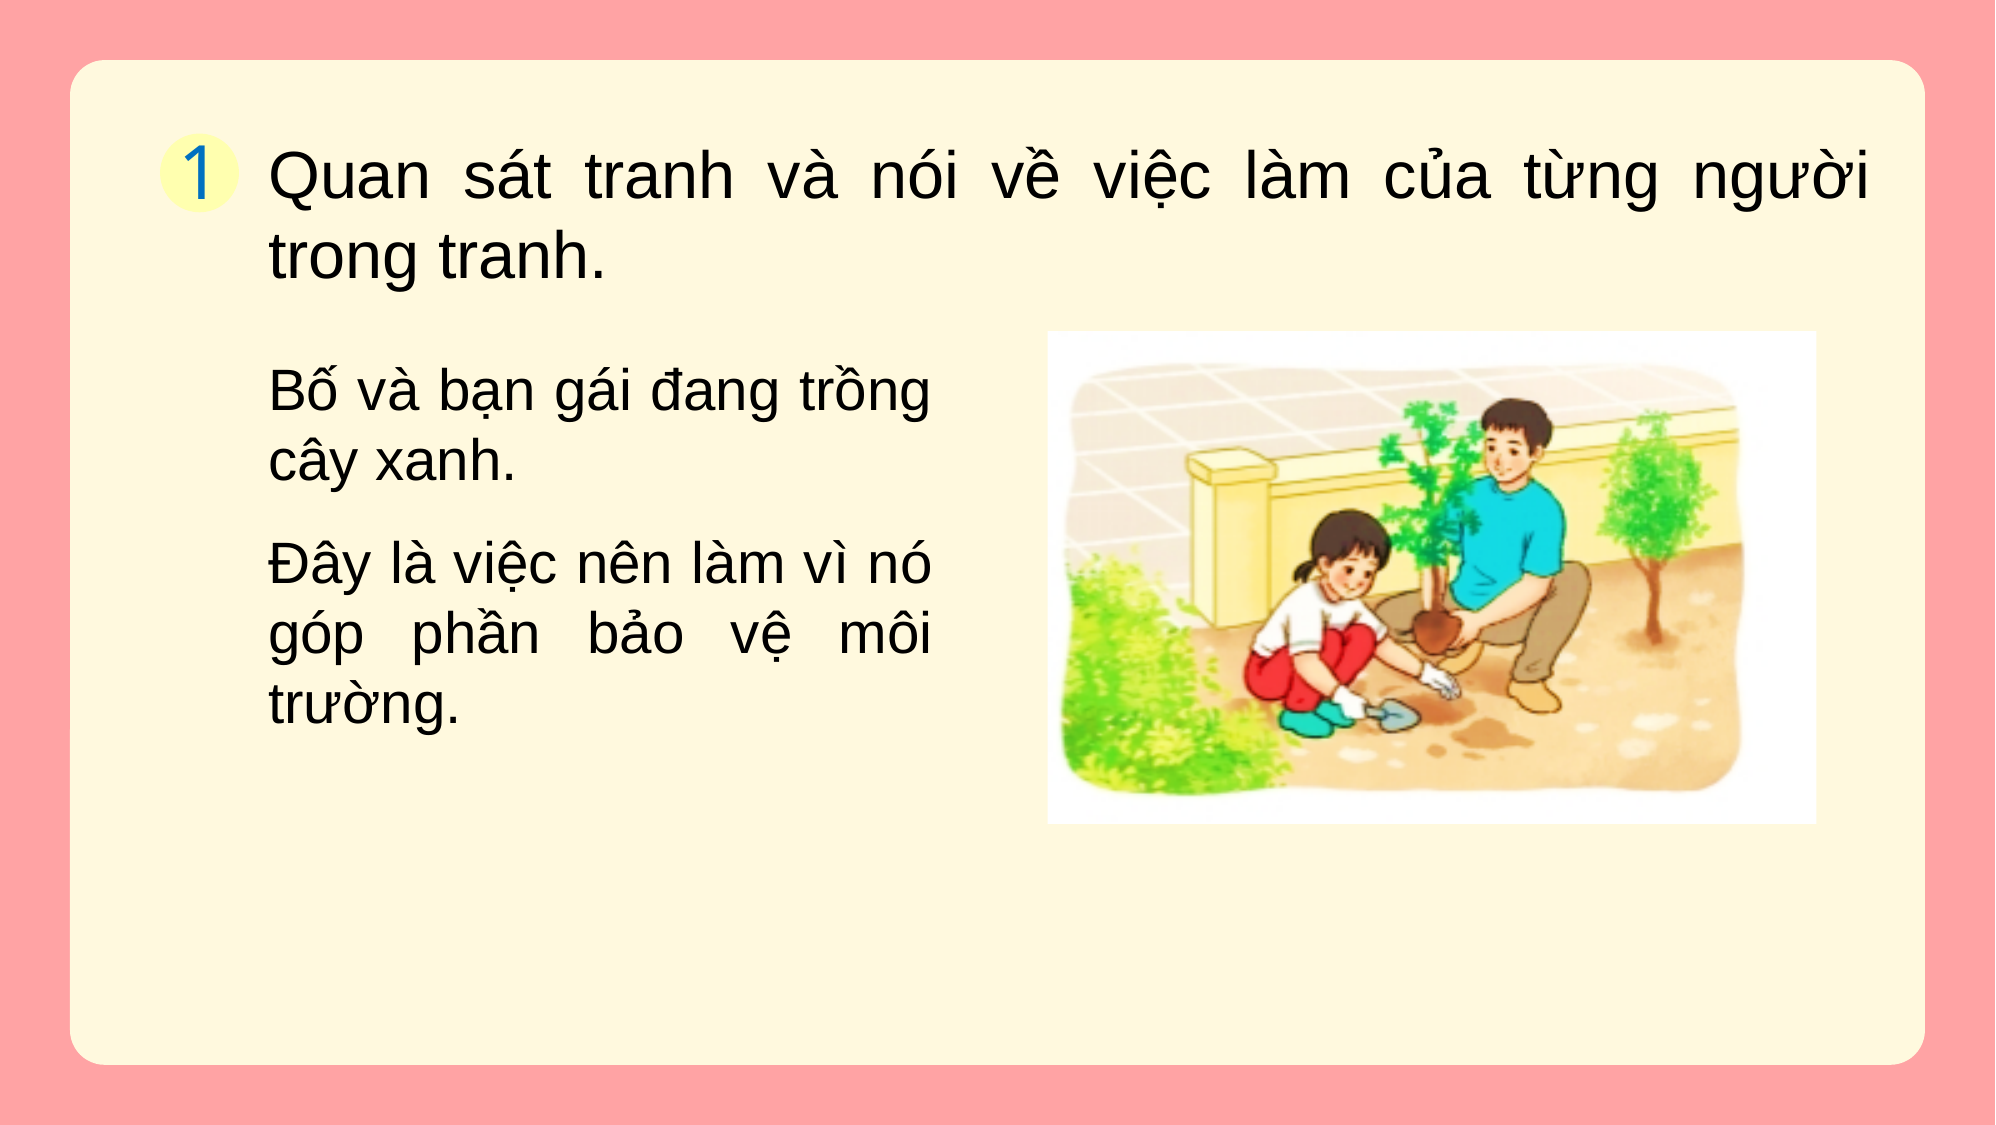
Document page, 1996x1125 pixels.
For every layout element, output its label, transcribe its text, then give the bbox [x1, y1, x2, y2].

text_box Bố và bạn gái đang trồng cây xanh. [253, 345, 949, 500]
text_box Đây là việc nên làm vì nó góp phần bảo vệ môi trường. [253, 518, 949, 743]
picture [1047, 330, 1817, 824]
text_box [157, 124, 1887, 302]
